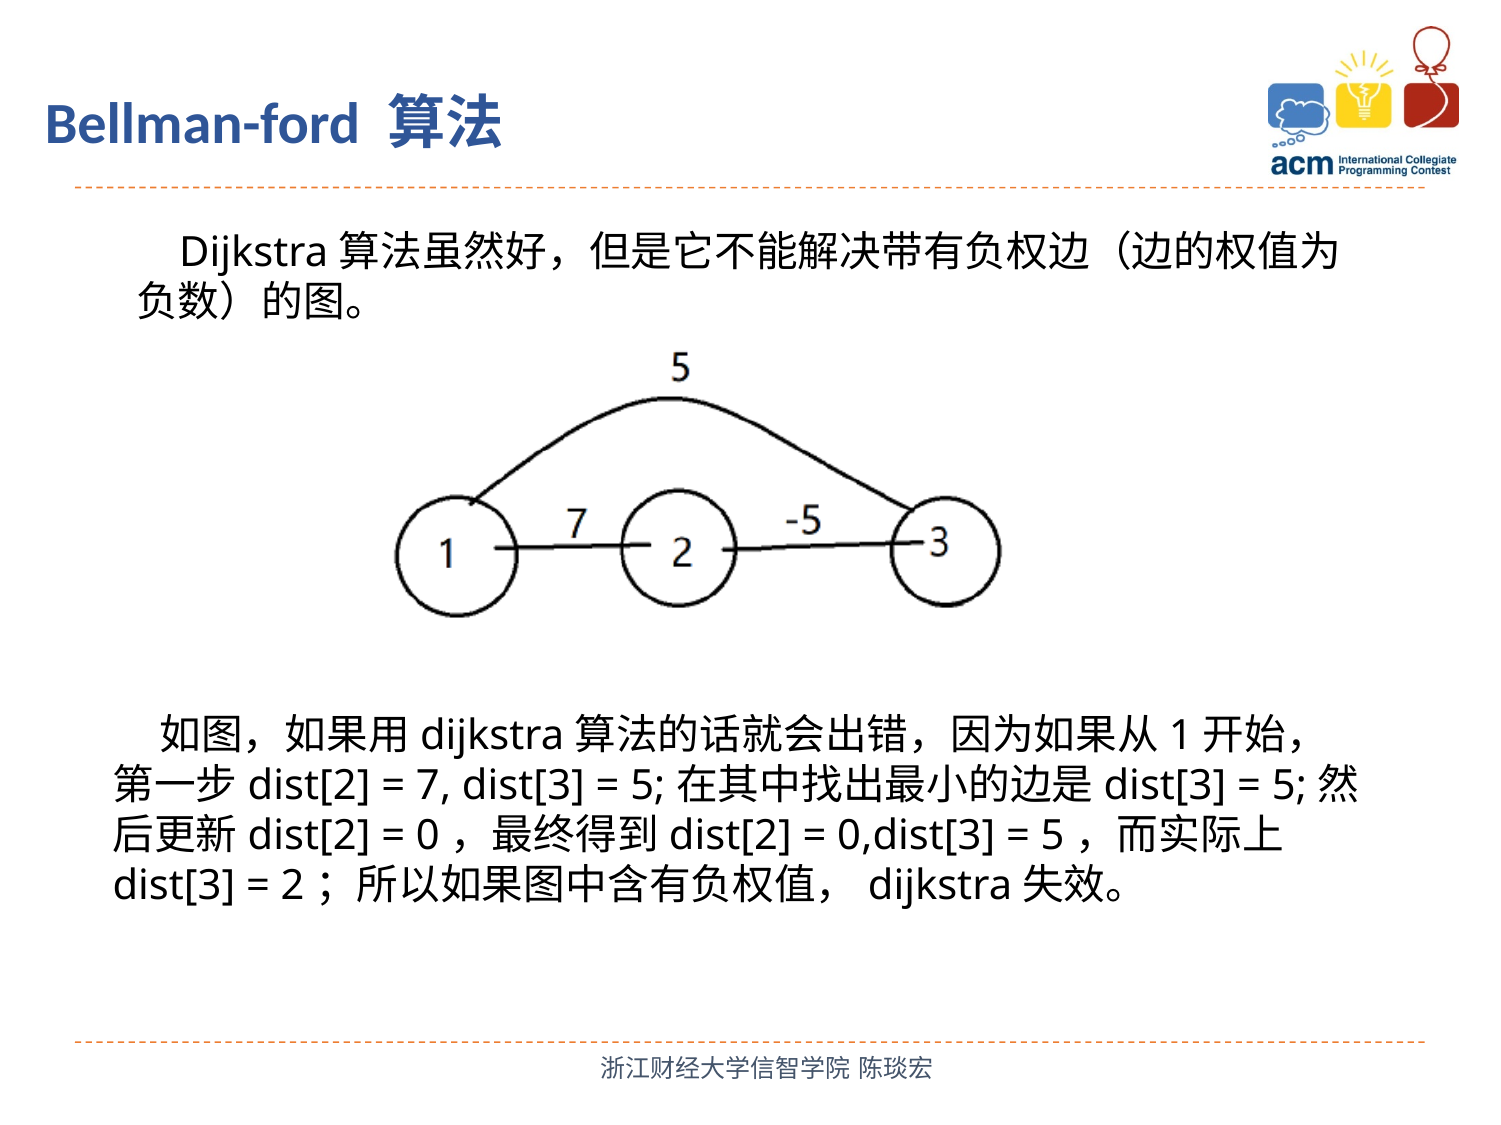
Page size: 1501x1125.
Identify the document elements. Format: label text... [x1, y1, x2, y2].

title Bellman-ford 算法 [30, 86, 1123, 162]
text_box 如图，如果用dijkstra算法的话就会出错，因为如果从1开始，第一步dist[2] = 7, dist[3] = 5;在其中找出最小的边是dist[3] = 5;然后更新dist[2] = 0，最终得到dist[2] = 0,dist[3] = 5，而实际上dist[3] = 2；所以如果图中含有负权值，dijkstra失效。 [97, 700, 1380, 915]
picture [358, 333, 1032, 627]
slide_number [1059, 1042, 1398, 1103]
text_box Dijkstra算法虽然好，但是它不能解决带有负权边（边的权值为负数）的图。 [121, 217, 1367, 332]
footer 浙江财经大学信智学院 陈琰宏 [513, 1045, 1021, 1106]
picture [1268, 26, 1459, 181]
